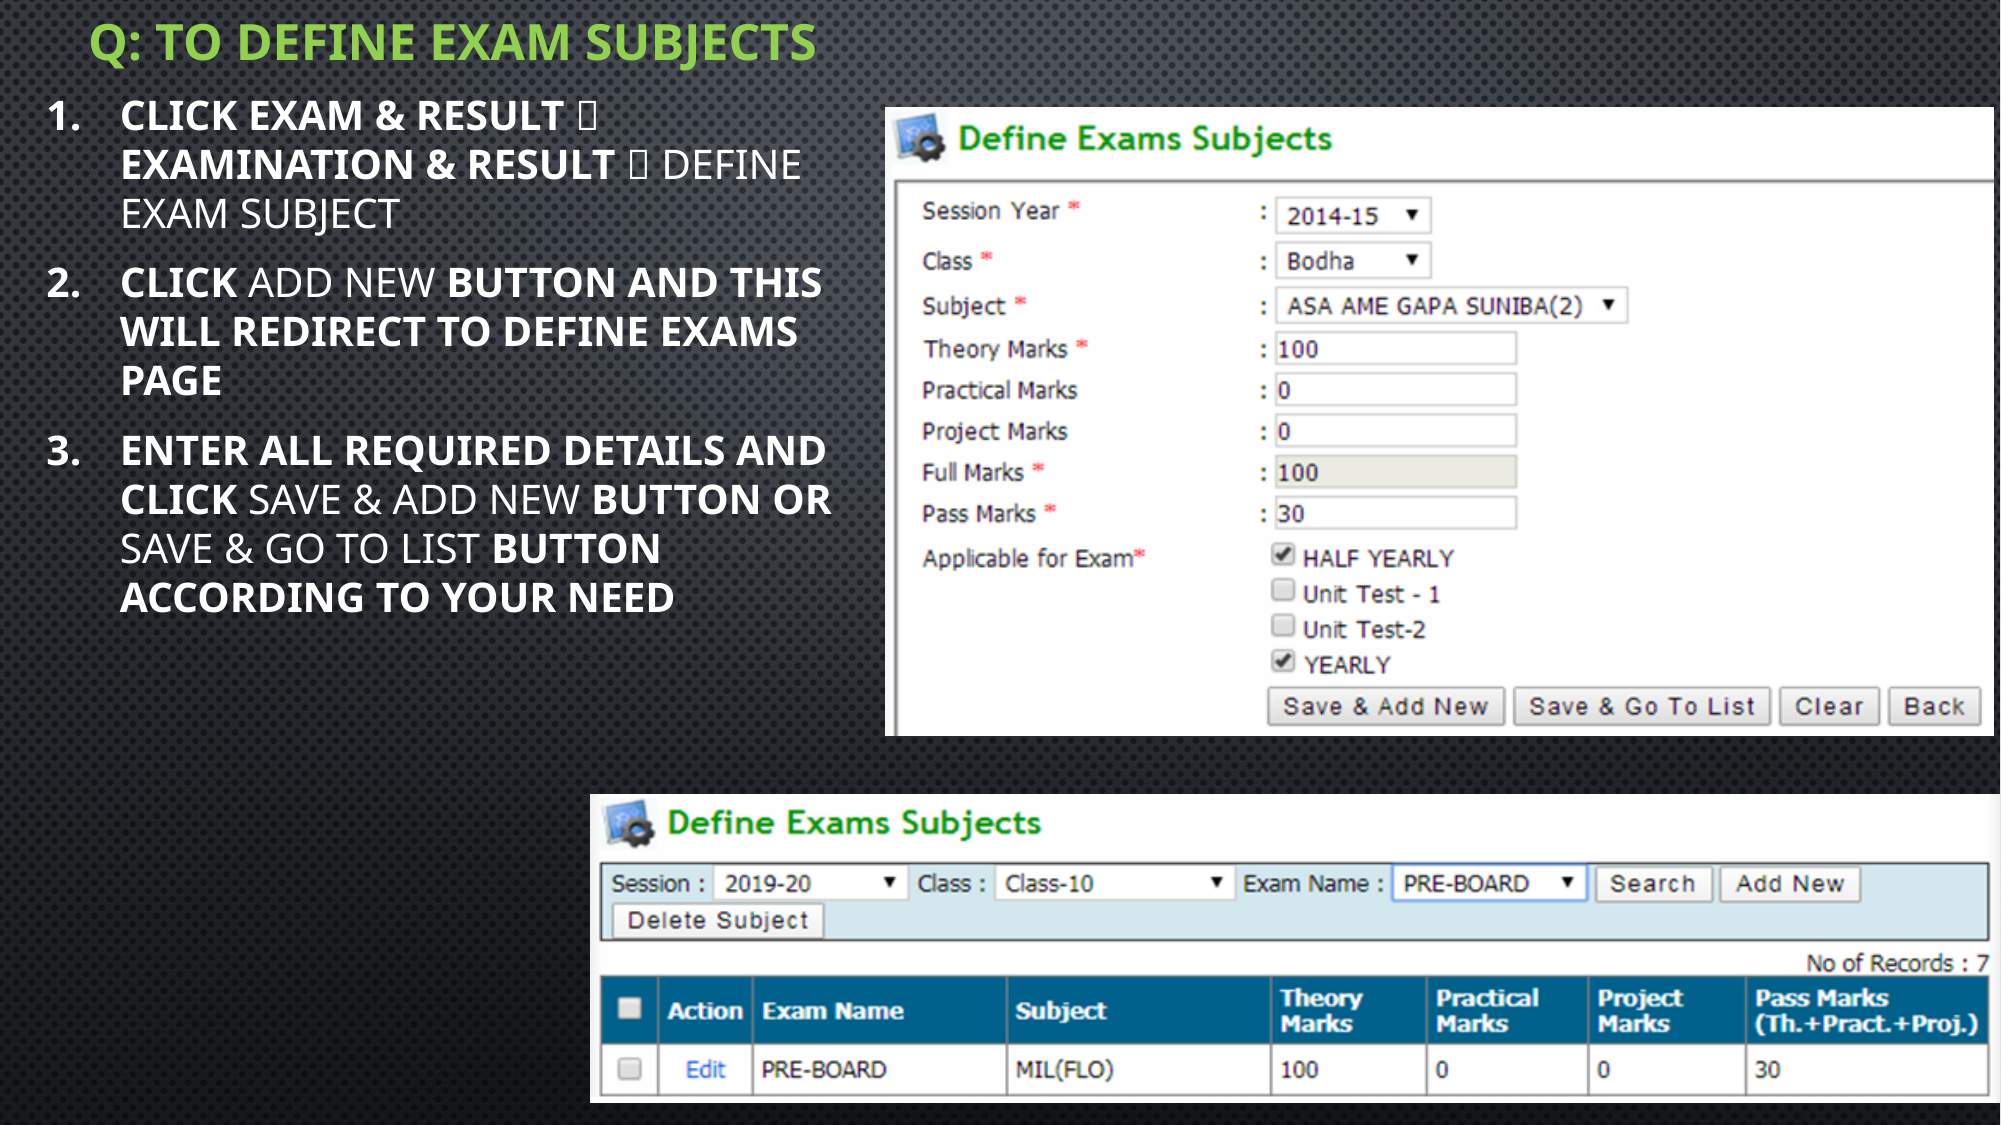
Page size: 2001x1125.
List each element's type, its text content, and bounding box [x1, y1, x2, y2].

picture [885, 107, 1994, 736]
title Q: To Define Exam Subjects [73, 0, 1699, 107]
picture [590, 794, 2000, 1103]
list Click Exam & Result  Examination & Result  Define Exam Subject Click add new button and this will redirect to define exams page Enter all required details and click save & add new button or save & go to list button according to your need [31, 80, 886, 630]
